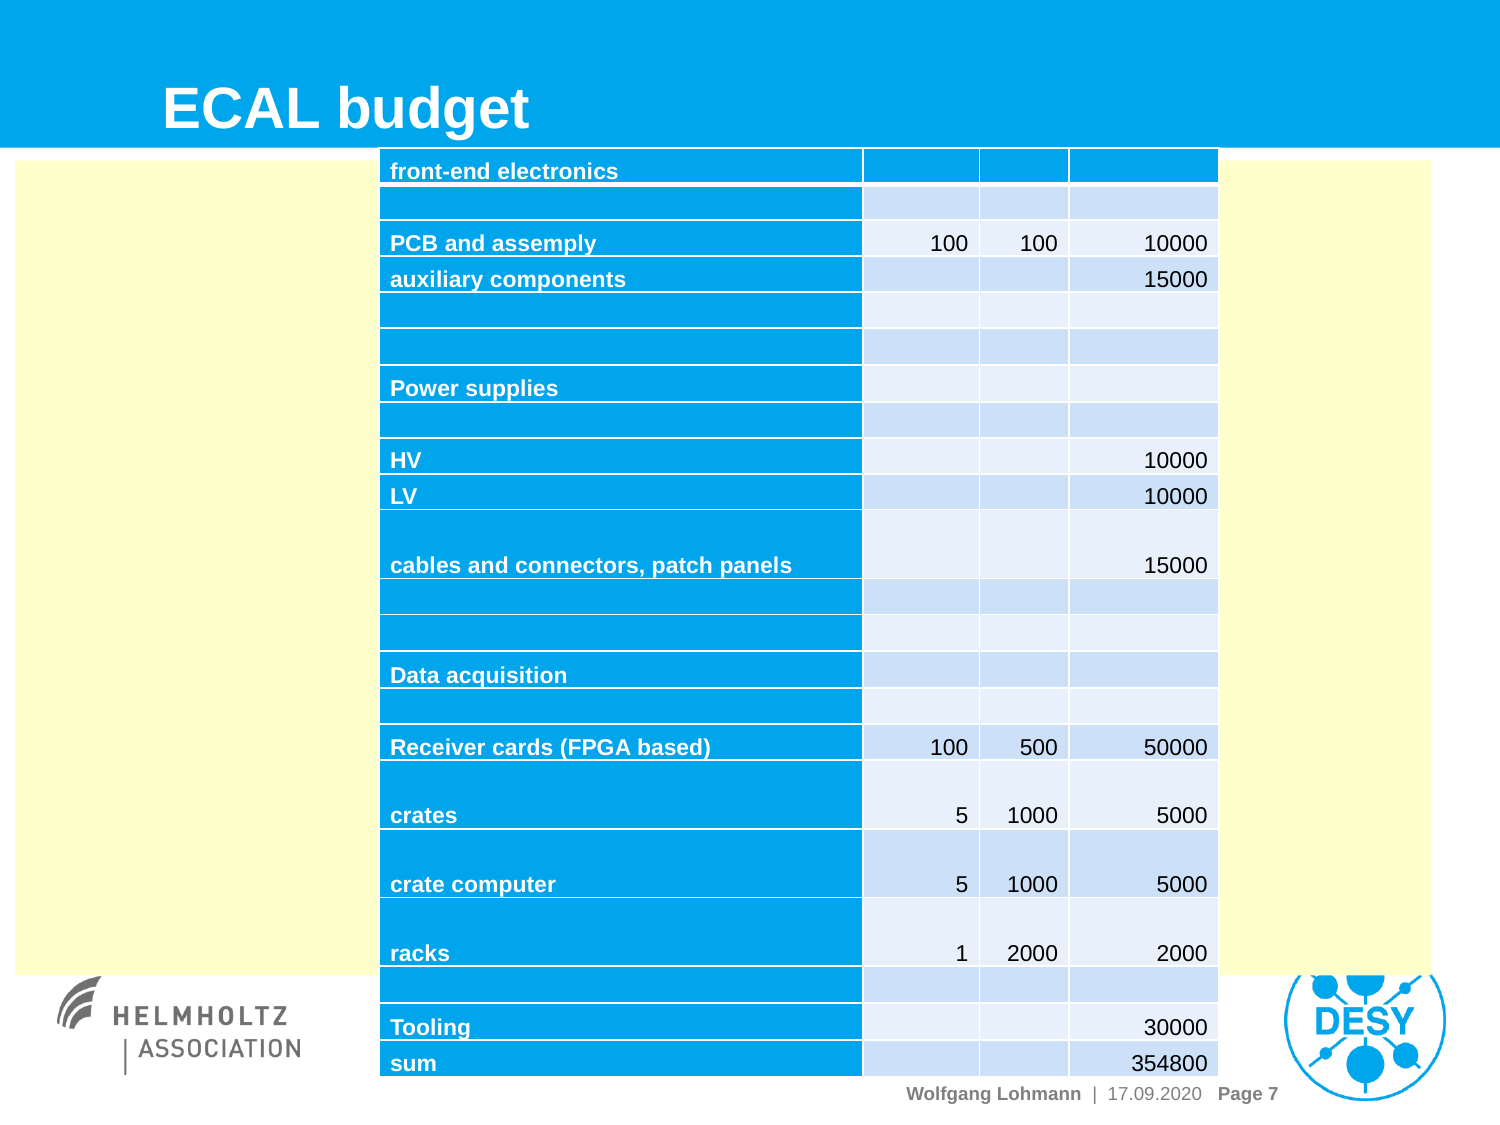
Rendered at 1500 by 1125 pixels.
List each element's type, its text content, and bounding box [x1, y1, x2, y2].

table_cell [864, 652, 979, 687]
table_cell [380, 615, 862, 650]
table_cell Data acquisition [380, 652, 862, 687]
table_cell [1070, 366, 1218, 401]
picture [1284, 976, 1296, 1008]
table_cell 1000 [980, 761, 1068, 828]
table_cell [380, 689, 862, 723]
table_cell [380, 187, 862, 219]
table_cell [980, 1041, 1068, 1076]
table_cell [980, 439, 1068, 473]
table_cell [864, 579, 979, 614]
table_cell cables and connectors, patch panels [380, 510, 862, 578]
table_cell [864, 439, 979, 473]
table_cell sum [380, 1041, 862, 1076]
table_cell [1070, 403, 1218, 437]
table_cell [1070, 652, 1218, 687]
table_cell [380, 579, 862, 614]
table_cell 100 [864, 221, 979, 255]
table_cell 354800 [1070, 1041, 1218, 1076]
table_cell [864, 967, 979, 1002]
table_cell [1070, 967, 1218, 1002]
table_cell [980, 475, 1068, 509]
table_cell [980, 257, 1068, 291]
table_cell [980, 510, 1068, 578]
table_cell [864, 257, 979, 291]
table_cell 15000 [1070, 510, 1218, 578]
text_box [14, 160, 378, 976]
table_cell 10000 [1070, 439, 1218, 473]
title ECAL budget [147, 0, 1496, 148]
table_cell [980, 1004, 1068, 1039]
table_header [1070, 149, 1218, 182]
table_cell [380, 329, 862, 364]
table_cell LV [380, 475, 862, 509]
table_cell [380, 403, 862, 437]
table_cell [864, 475, 979, 509]
text_box [1220, 160, 1432, 976]
table_cell [1070, 187, 1218, 219]
table_cell [864, 293, 979, 327]
table_cell 5000 [1070, 761, 1218, 828]
table_cell [864, 615, 979, 650]
table_cell Power supplies [380, 366, 862, 401]
table_cell 50000 [1070, 725, 1218, 759]
table_cell 2000 [980, 898, 1068, 965]
picture [57, 976, 300, 1075]
table_header [864, 149, 979, 182]
table_cell PCB and assemply [380, 221, 862, 255]
table_cell [980, 403, 1068, 437]
table_cell [980, 615, 1068, 650]
table_cell [980, 293, 1068, 327]
table_cell [1070, 615, 1218, 650]
table_cell [380, 293, 862, 327]
table_cell 5 [864, 830, 979, 897]
table_cell [864, 329, 979, 364]
table_cell 100 [980, 221, 1068, 255]
table_cell [864, 403, 979, 437]
table_cell Receiver cards (FPGA based) [380, 725, 862, 759]
table_cell crate computer [380, 830, 862, 897]
picture [1284, 1032, 1349, 1101]
table_cell auxiliary components [380, 257, 862, 291]
table_cell [1070, 329, 1218, 364]
table_cell 10000 [1070, 475, 1218, 509]
table_cell [864, 366, 979, 401]
table_cell 100 [864, 725, 979, 759]
table_cell crates [380, 761, 862, 828]
table_cell [980, 329, 1068, 364]
table_cell [980, 689, 1068, 723]
table_cell [1070, 579, 1218, 614]
table_cell 30000 [1070, 1004, 1218, 1039]
table_cell HV [380, 439, 862, 473]
table_cell 2000 [1070, 898, 1218, 965]
table_cell 10000 [1070, 221, 1218, 255]
table_cell [980, 366, 1068, 401]
table_cell [864, 1041, 979, 1076]
table_cell [1070, 293, 1218, 327]
table_cell [980, 967, 1068, 1002]
table_cell 5000 [1070, 830, 1218, 897]
table_cell 1 [864, 898, 979, 965]
table_cell 1000 [980, 830, 1068, 897]
table_cell [864, 1004, 979, 1039]
table_header [980, 149, 1068, 182]
table_cell [380, 967, 862, 1002]
table_cell [980, 652, 1068, 687]
table_cell racks [380, 898, 862, 965]
table_cell [980, 187, 1068, 219]
table_cell Tooling [380, 1004, 862, 1039]
table_cell 15000 [1070, 257, 1218, 291]
picture [1382, 1036, 1446, 1101]
table_cell [1070, 689, 1218, 723]
picture [1432, 939, 1446, 1004]
table_cell [980, 579, 1068, 614]
table_cell 5 [864, 761, 979, 828]
table_cell [864, 187, 979, 219]
picture [1288, 976, 1443, 1098]
table_cell [864, 510, 979, 578]
table_cell [864, 689, 979, 723]
table_cell 500 [980, 725, 1068, 759]
table_header front-end electronics [380, 149, 862, 182]
